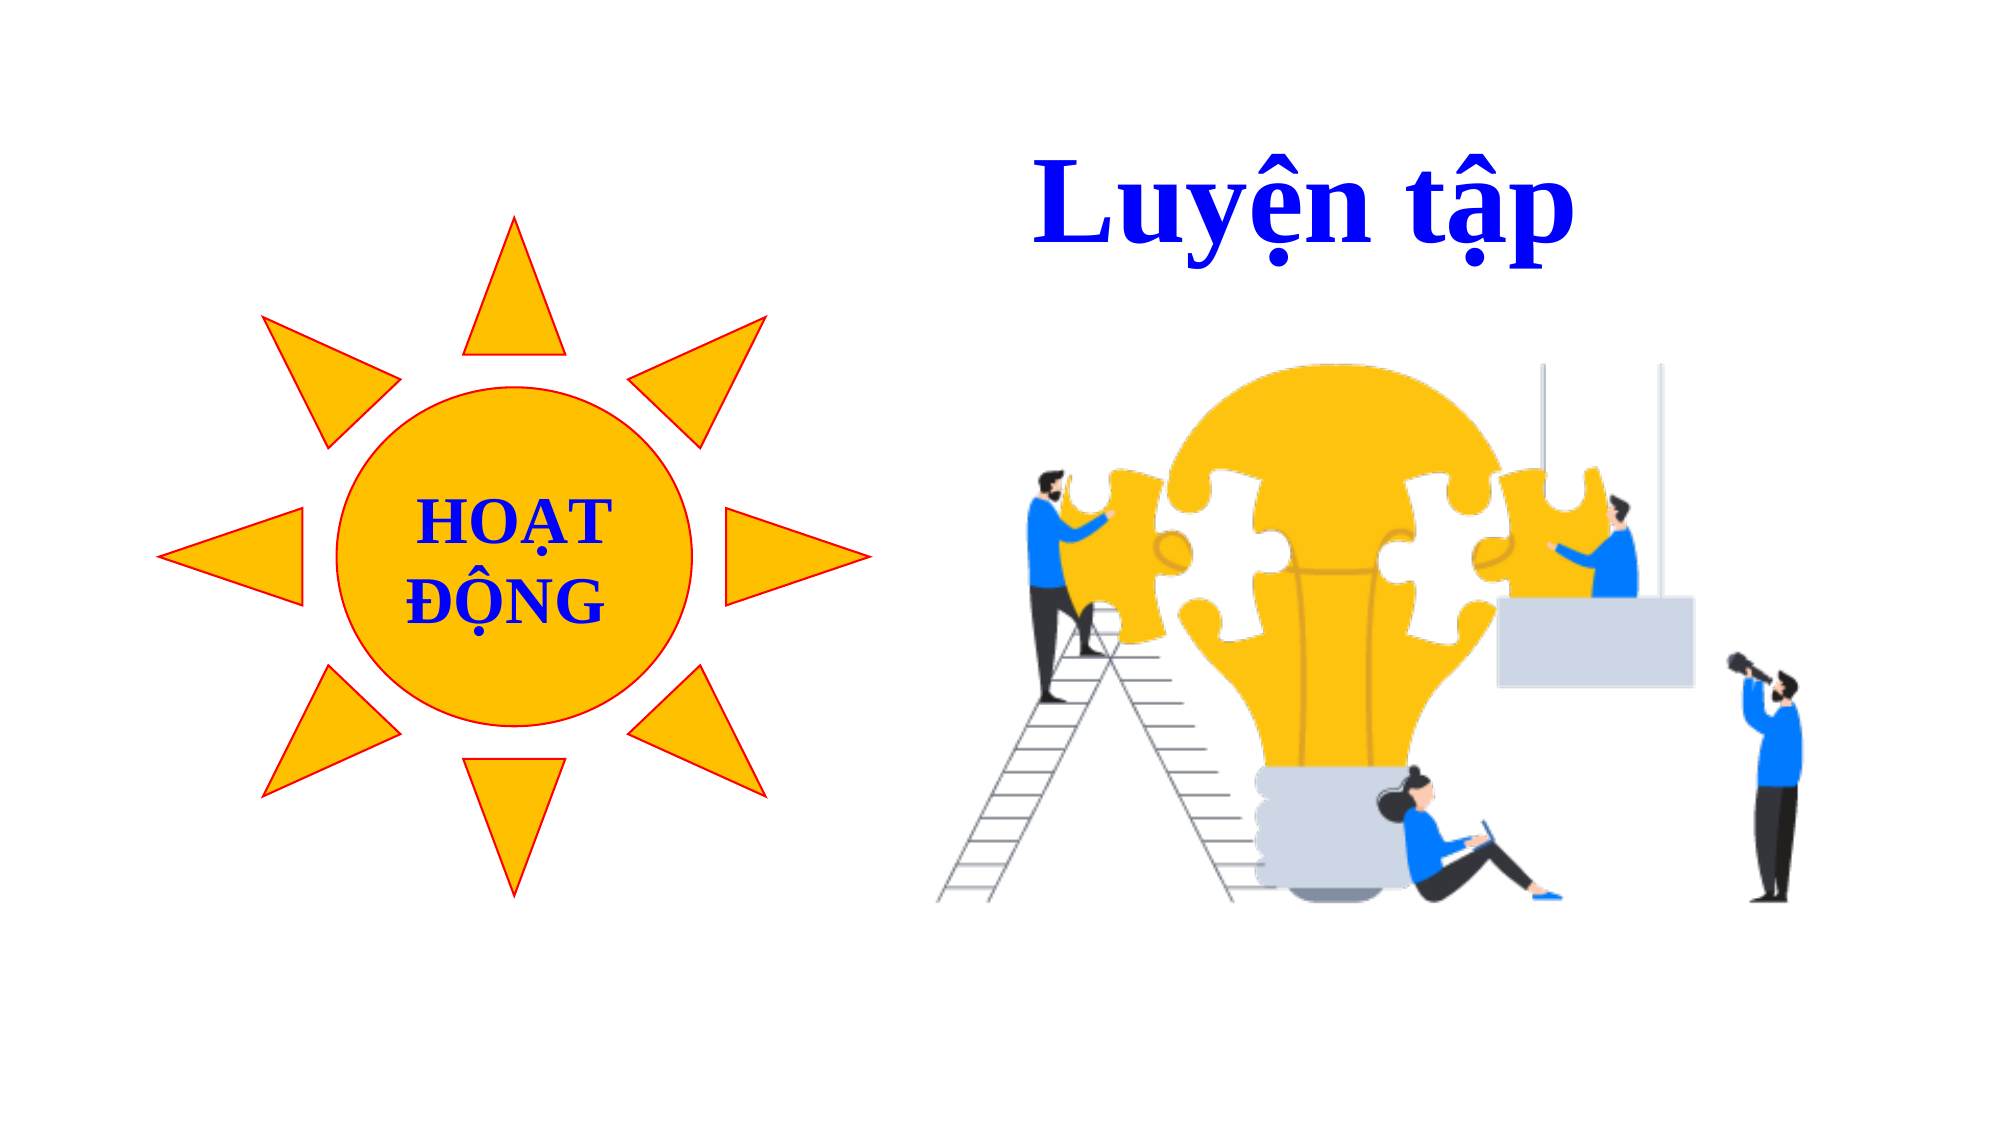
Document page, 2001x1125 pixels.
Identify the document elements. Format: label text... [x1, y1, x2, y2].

text_box HOẠT ĐỘNG [461, 214, 567, 356]
text_box HOẠT ĐỘNG [626, 663, 768, 799]
text_box HOẠT ĐỘNG [260, 663, 403, 799]
picture [849, 321, 1892, 947]
text_box HOẠT ĐỘNG [335, 386, 693, 728]
text_box HOẠT ĐỘNG [725, 506, 849, 607]
text_box HOẠT ĐỘNG [155, 506, 304, 607]
text_box HOẠT ĐỘNG [260, 314, 403, 450]
text_box HOẠT ĐỘNG [461, 757, 567, 899]
text_box Luyện tập [1018, 109, 1695, 275]
text_box HOẠT ĐỘNG [626, 314, 768, 450]
